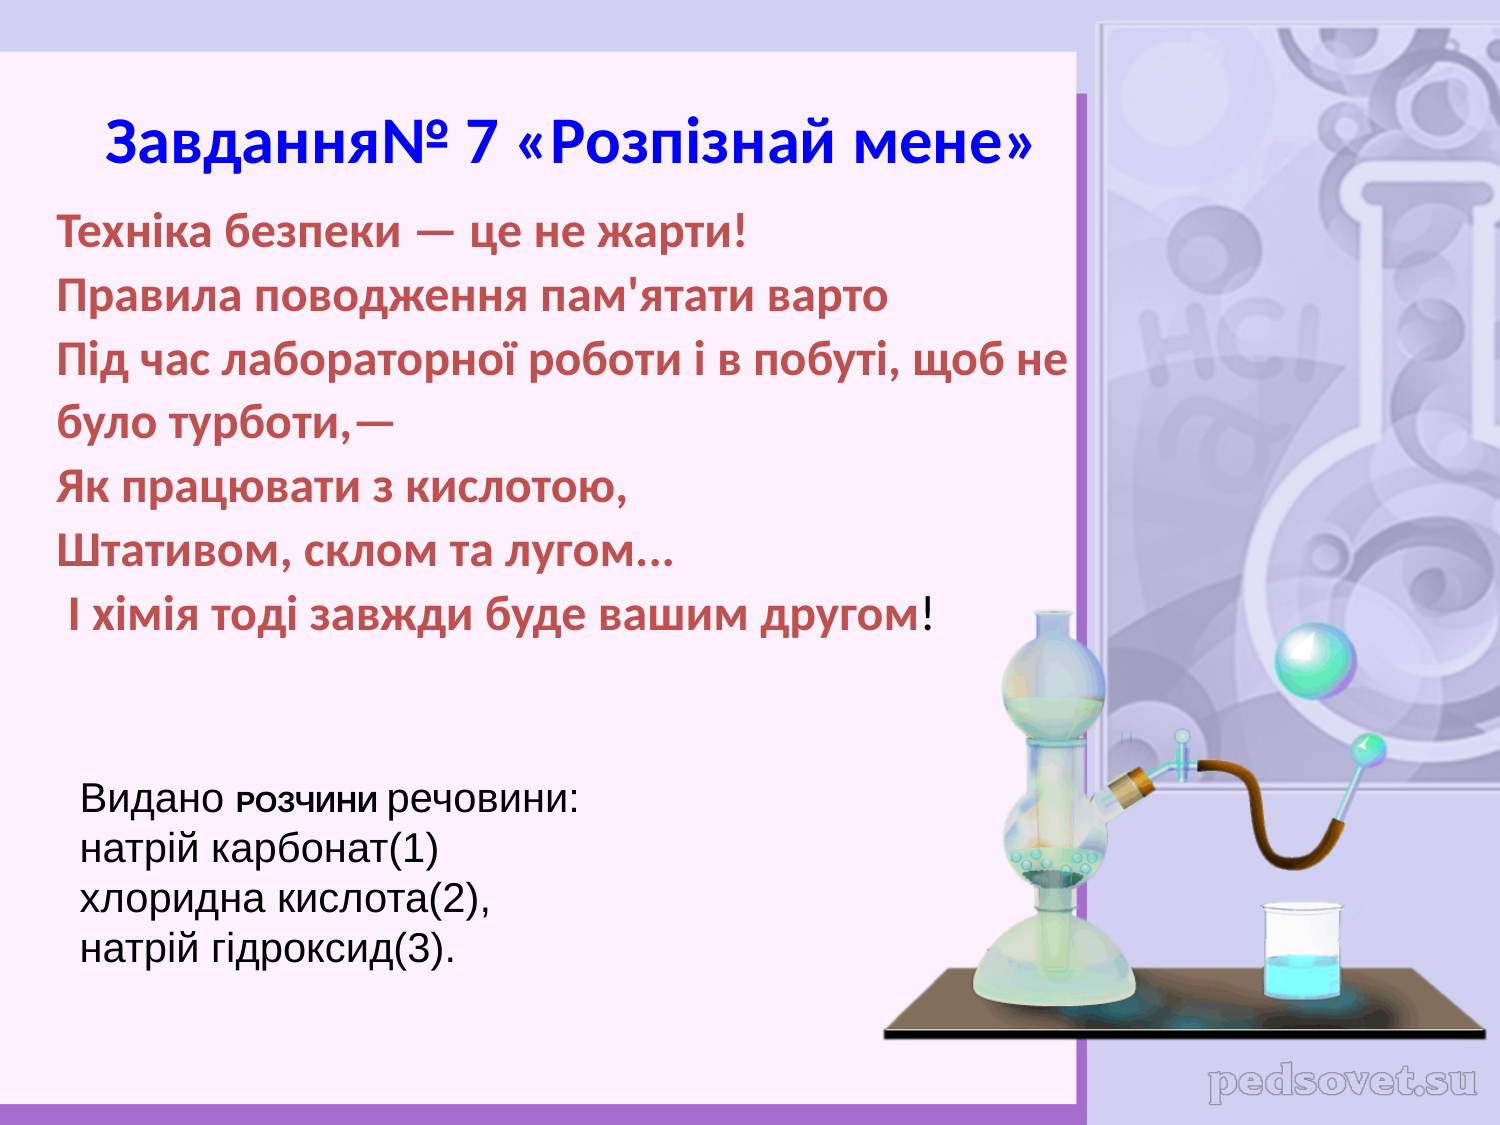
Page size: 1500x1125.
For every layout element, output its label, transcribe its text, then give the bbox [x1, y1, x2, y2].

title Завдання№ 7 «Розпізнай мене» [40, 42, 1105, 196]
picture [0, 0, 1500, 1125]
list Техніка безпеки — це не жарти! Правила поводження пам'ятати варто Під час лабораторної роботи і в побуті, щоб не було турботи,— Як працювати з кислотою, Штативом, склом та лугом... І хімія тоді завжди буде вашим другом! [40, 196, 1184, 698]
text_box Видано РОЗЧИНИ речовини: натрій карбонат(1) хлоридна кислота(2), натрій гідроксид(3). [64, 763, 821, 979]
